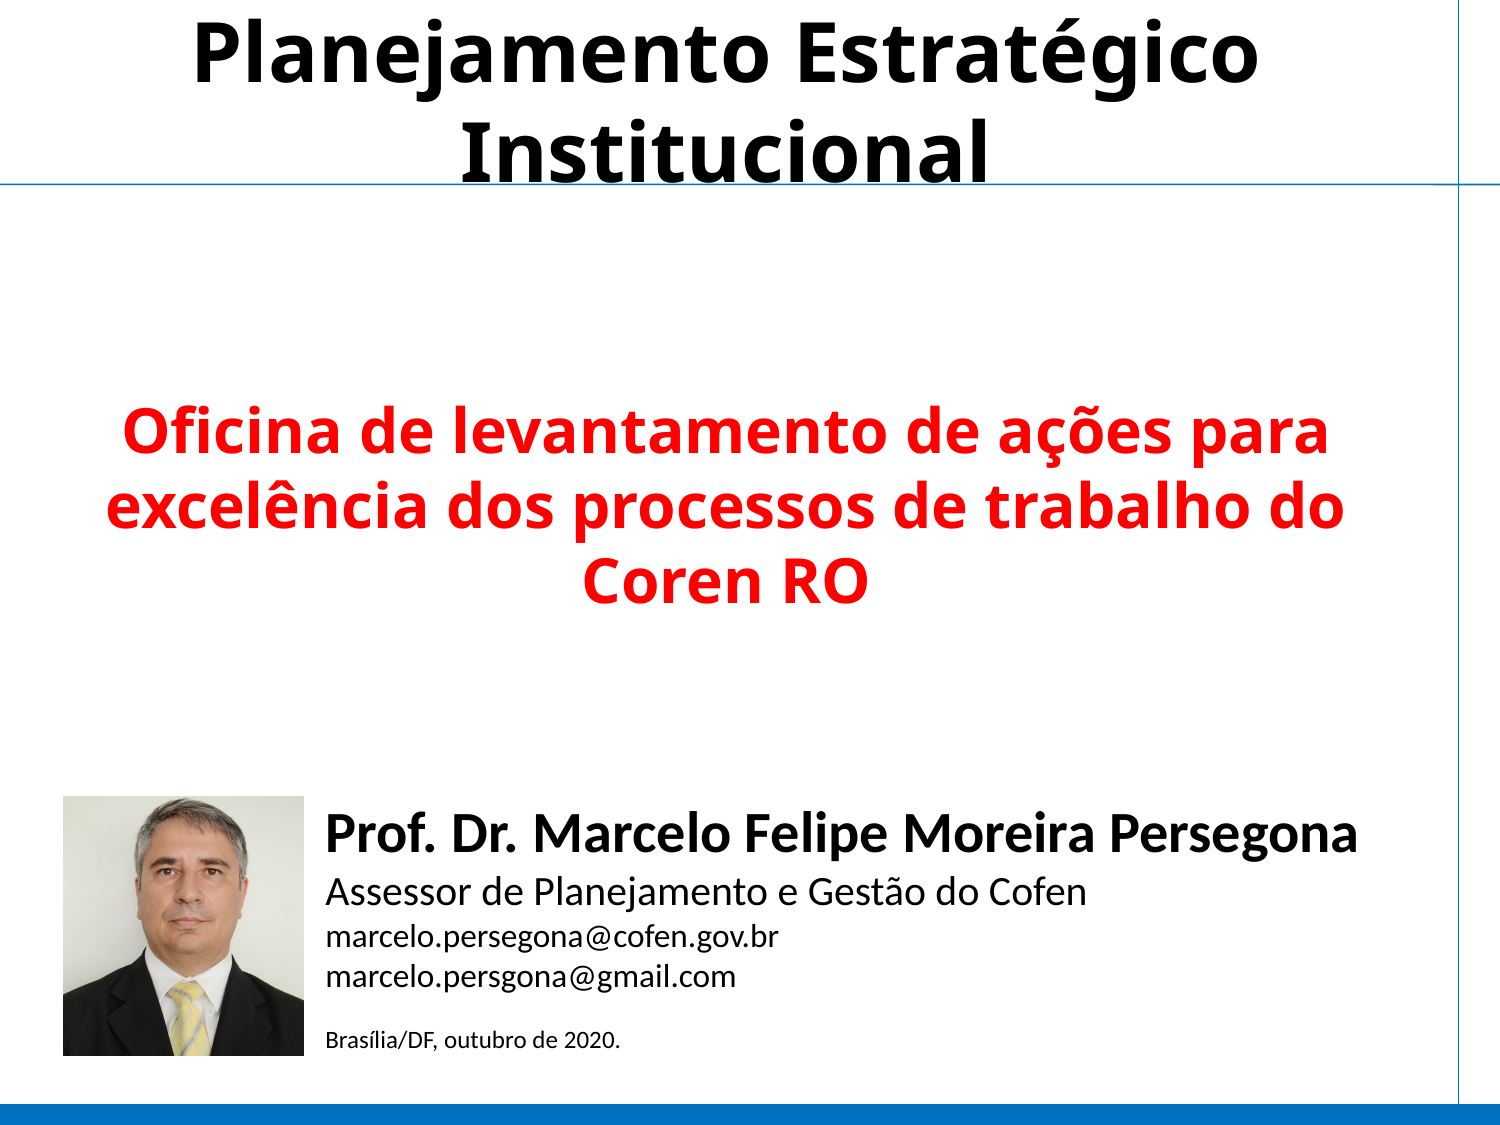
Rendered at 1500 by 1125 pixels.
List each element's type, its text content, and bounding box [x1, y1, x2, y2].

picture [63, 795, 304, 1056]
text_box Oficina de levantamento de ações para excelência dos processos de trabalho do Coren RO [88, 382, 1364, 624]
text_box Planejamento Estratégico Institucional [17, 0, 1436, 220]
text_box Prof. Dr. Marcelo Felipe Moreira Persegona Assessor de Planejamento e Gestão do Cofen marcelo.persegona@cofen.gov.br marcelo.persgona@gmail.com Brasília/DF, outubro de 2020. [310, 786, 1495, 1062]
